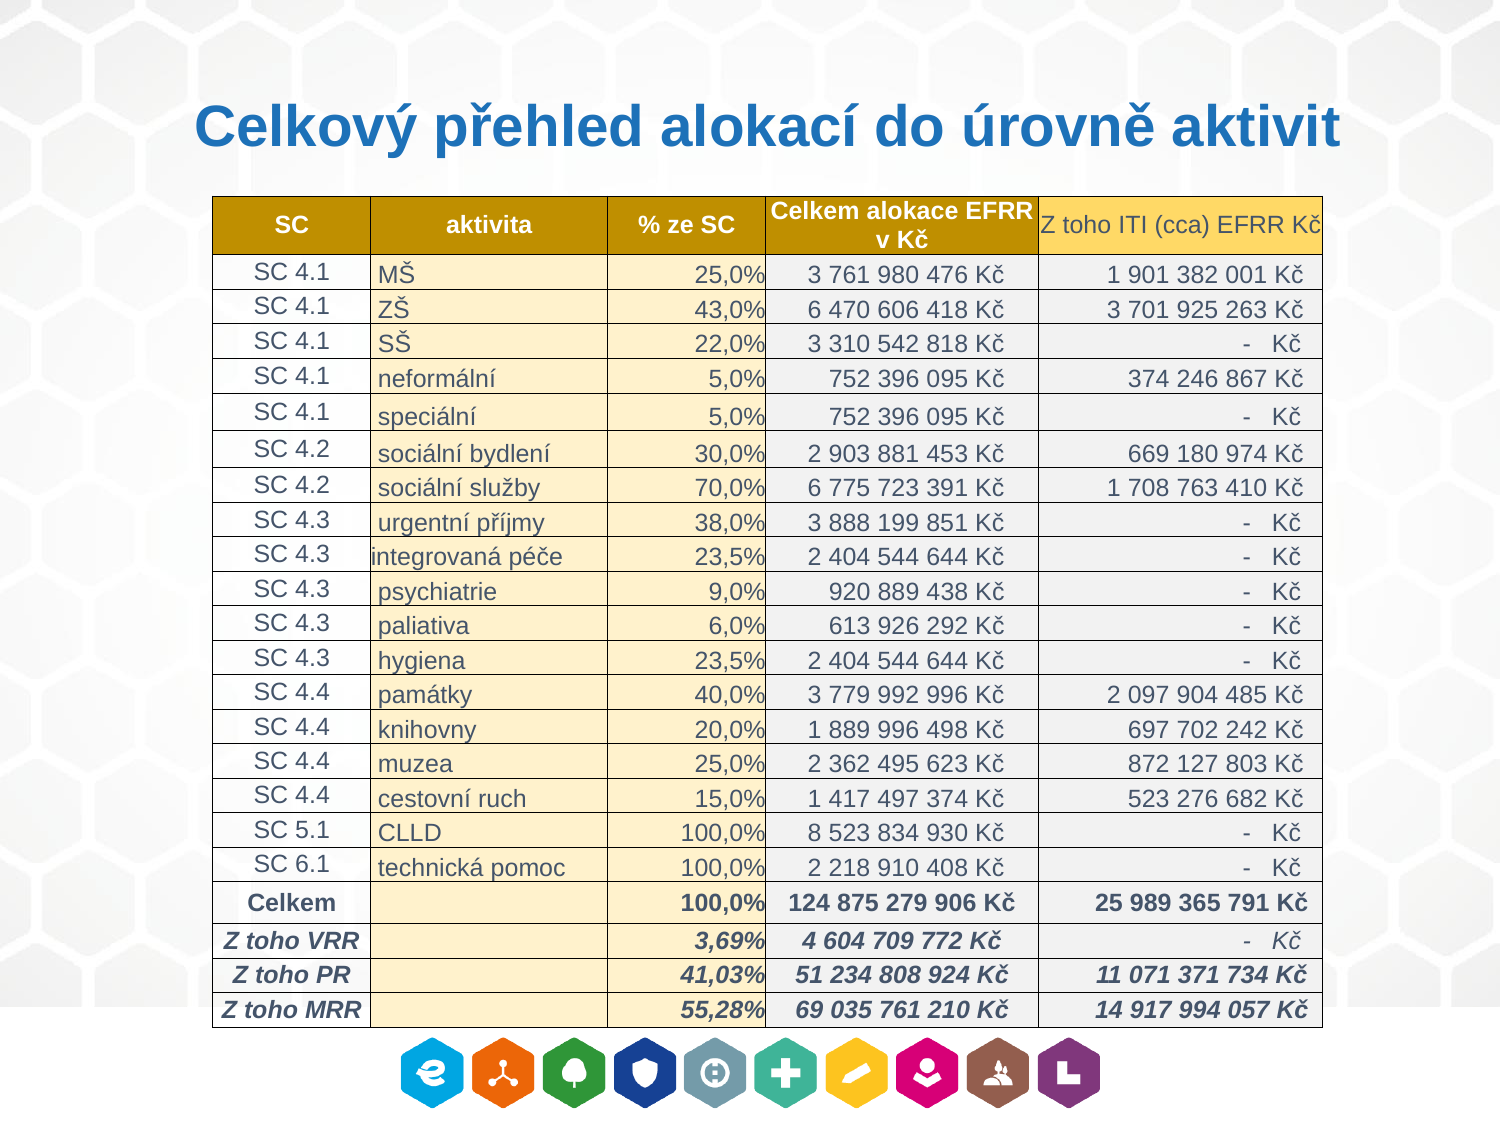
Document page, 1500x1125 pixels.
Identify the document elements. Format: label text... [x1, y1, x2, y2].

table_cell 2 903 881 453 Kč [766, 431, 1038, 467]
table_header aktivita [371, 197, 607, 254]
table_cell 1 901 382 001 Kč [1039, 255, 1322, 289]
table_cell Z toho MRR [213, 993, 370, 1027]
table_cell SC 4.4 [213, 710, 370, 743]
table_cell 11 071 371 734 Kč [1039, 959, 1322, 992]
table_cell Z toho PR [213, 959, 370, 992]
table_cell SC 4.1 [213, 324, 370, 358]
table_cell 3 701 925 263 Kč [1039, 290, 1322, 323]
table_header Celkem alokace EFRR v Kč [766, 197, 1038, 254]
table_cell 23,5% [608, 641, 765, 674]
table_cell SC 4.1 [213, 394, 370, 430]
table_header Z toho ITI (cca) EFRR Kč [1039, 197, 1322, 254]
table_cell 6 775 723 391 Kč [766, 468, 1038, 502]
table_cell 2 362 495 623 Kč [766, 744, 1038, 778]
table_header SC [213, 197, 370, 254]
table_cell 3,69% [608, 924, 765, 958]
table_cell 872 127 803 Kč [1039, 744, 1322, 778]
table_cell 3 779 992 996 Kč [766, 675, 1038, 709]
table_cell [371, 924, 607, 958]
table_cell SŠ [371, 324, 607, 358]
table_cell 2 218 910 408 Kč [766, 848, 1038, 881]
picture [378, 1028, 1122, 1125]
table_cell 40,0% [608, 675, 765, 709]
table_cell 15,0% [608, 779, 765, 812]
table_cell SC 4.2 [213, 431, 370, 467]
table_cell 69 035 761 210 Kč [766, 993, 1038, 1027]
table_cell muzea [371, 744, 607, 778]
table_cell 5,0% [608, 394, 765, 430]
table_cell 3 888 199 851 Kč [766, 503, 1038, 536]
table_cell 9,0% [608, 572, 765, 605]
table_cell 100,0% [608, 813, 765, 847]
table_cell cestovní ruch [371, 779, 607, 812]
table_cell SC 4.3 [213, 503, 370, 536]
table_cell 6 470 606 418 Kč [766, 290, 1038, 323]
table_cell 38,0% [608, 503, 765, 536]
table_cell - Kč [1039, 324, 1322, 358]
table_cell - Kč [1039, 641, 1322, 674]
table_cell 4 604 709 772 Kč [766, 924, 1038, 958]
table_cell 30,0% [608, 431, 765, 467]
table_cell 43,0% [608, 290, 765, 323]
table_cell 70,0% [608, 468, 765, 502]
table_cell paliativa [371, 606, 607, 640]
table_cell SC 4.4 [213, 779, 370, 812]
table_cell 6,0% [608, 606, 765, 640]
table_cell 697 702 242 Kč [1039, 710, 1322, 743]
table_cell [371, 993, 607, 1027]
table_cell sociální služby [371, 468, 607, 502]
table_cell 124 875 279 906 Kč [766, 882, 1038, 923]
table_cell speciální [371, 394, 607, 430]
table_cell 51 234 808 924 Kč [766, 959, 1038, 992]
table_cell MŠ [371, 255, 607, 289]
table_cell SC 4.1 [213, 359, 370, 393]
table_cell 374 246 867 Kč [1039, 359, 1322, 393]
table_cell neformální [371, 359, 607, 393]
table_cell CLLD [371, 813, 607, 847]
table_cell 2 404 544 644 Kč [766, 537, 1038, 571]
table_cell 1 417 497 374 Kč [766, 779, 1038, 812]
table_header % ze SC [608, 197, 765, 254]
table_cell SC 4.1 [213, 290, 370, 323]
table_cell knihovny [371, 710, 607, 743]
table_cell 8 523 834 930 Kč [766, 813, 1038, 847]
table_cell SC 6.1 [213, 848, 370, 881]
table_cell 55,28% [608, 993, 765, 1027]
table_cell technická pomoc [371, 848, 607, 881]
table_cell 752 396 095 Kč [766, 359, 1038, 393]
table_cell 920 889 438 Kč [766, 572, 1038, 605]
table_cell 523 276 682 Kč [1039, 779, 1322, 812]
table_cell [371, 959, 607, 992]
table_cell 752 396 095 Kč [766, 394, 1038, 430]
table_cell památky [371, 675, 607, 709]
table_cell 5,0% [608, 359, 765, 393]
table_cell SC 4.4 [213, 675, 370, 709]
table_cell 3 761 980 476 Kč [766, 255, 1038, 289]
table_cell SC 4.1 [213, 255, 370, 289]
table_cell - Kč [1039, 572, 1322, 605]
table_cell 100,0% [608, 882, 765, 923]
table_cell SC 4.3 [213, 606, 370, 640]
table_cell 1 889 996 498 Kč [766, 710, 1038, 743]
table_cell 20,0% [608, 710, 765, 743]
table_cell 41,03% [608, 959, 765, 992]
table_cell [371, 882, 607, 923]
table_cell 1 708 763 410 Kč [1039, 468, 1322, 502]
table_cell 3 310 542 818 Kč [766, 324, 1038, 358]
table_cell Celkem [213, 882, 370, 923]
table_cell - Kč [1039, 848, 1322, 881]
table_cell 25,0% [608, 255, 765, 289]
table_cell SC 4.3 [213, 537, 370, 571]
table_cell - Kč [1039, 537, 1322, 571]
table_cell 14 917 994 057 Kč [1039, 993, 1322, 1027]
table_cell - Kč [1039, 394, 1322, 430]
table_cell SC 4.2 [213, 468, 370, 502]
table_cell hygiena [371, 641, 607, 674]
table_cell ZŠ [371, 290, 607, 323]
table_cell 100,0% [608, 848, 765, 881]
table_cell psychiatrie [371, 572, 607, 605]
table_cell 22,0% [608, 324, 765, 358]
table_cell - Kč [1039, 606, 1322, 640]
picture [0, 0, 1500, 1007]
table_cell SC 5.1 [213, 813, 370, 847]
table_cell 23,5% [608, 537, 765, 571]
title Celkový přehled alokací do úrovně aktivit [123, 7, 1413, 248]
table_cell 2 097 904 485 Kč [1039, 675, 1322, 709]
table_cell sociální bydlení [371, 431, 607, 467]
table_cell 2 404 544 644 Kč [766, 641, 1038, 674]
table_cell 613 926 292 Kč [766, 606, 1038, 640]
table_cell 25,0% [608, 744, 765, 778]
table_cell integrovaná péče [371, 537, 607, 571]
table_cell - Kč [1039, 503, 1322, 536]
table_cell urgentní příjmy [371, 503, 607, 536]
table_cell - Kč [1039, 813, 1322, 847]
table_cell SC 4.4 [213, 744, 370, 778]
table_cell Z toho VRR [213, 924, 370, 958]
table_cell - Kč [1039, 924, 1322, 958]
table_cell 25 989 365 791 Kč [1039, 882, 1322, 923]
table_cell 669 180 974 Kč [1039, 431, 1322, 467]
table_cell SC 4.3 [213, 572, 370, 605]
table_cell SC 4.3 [213, 641, 370, 674]
